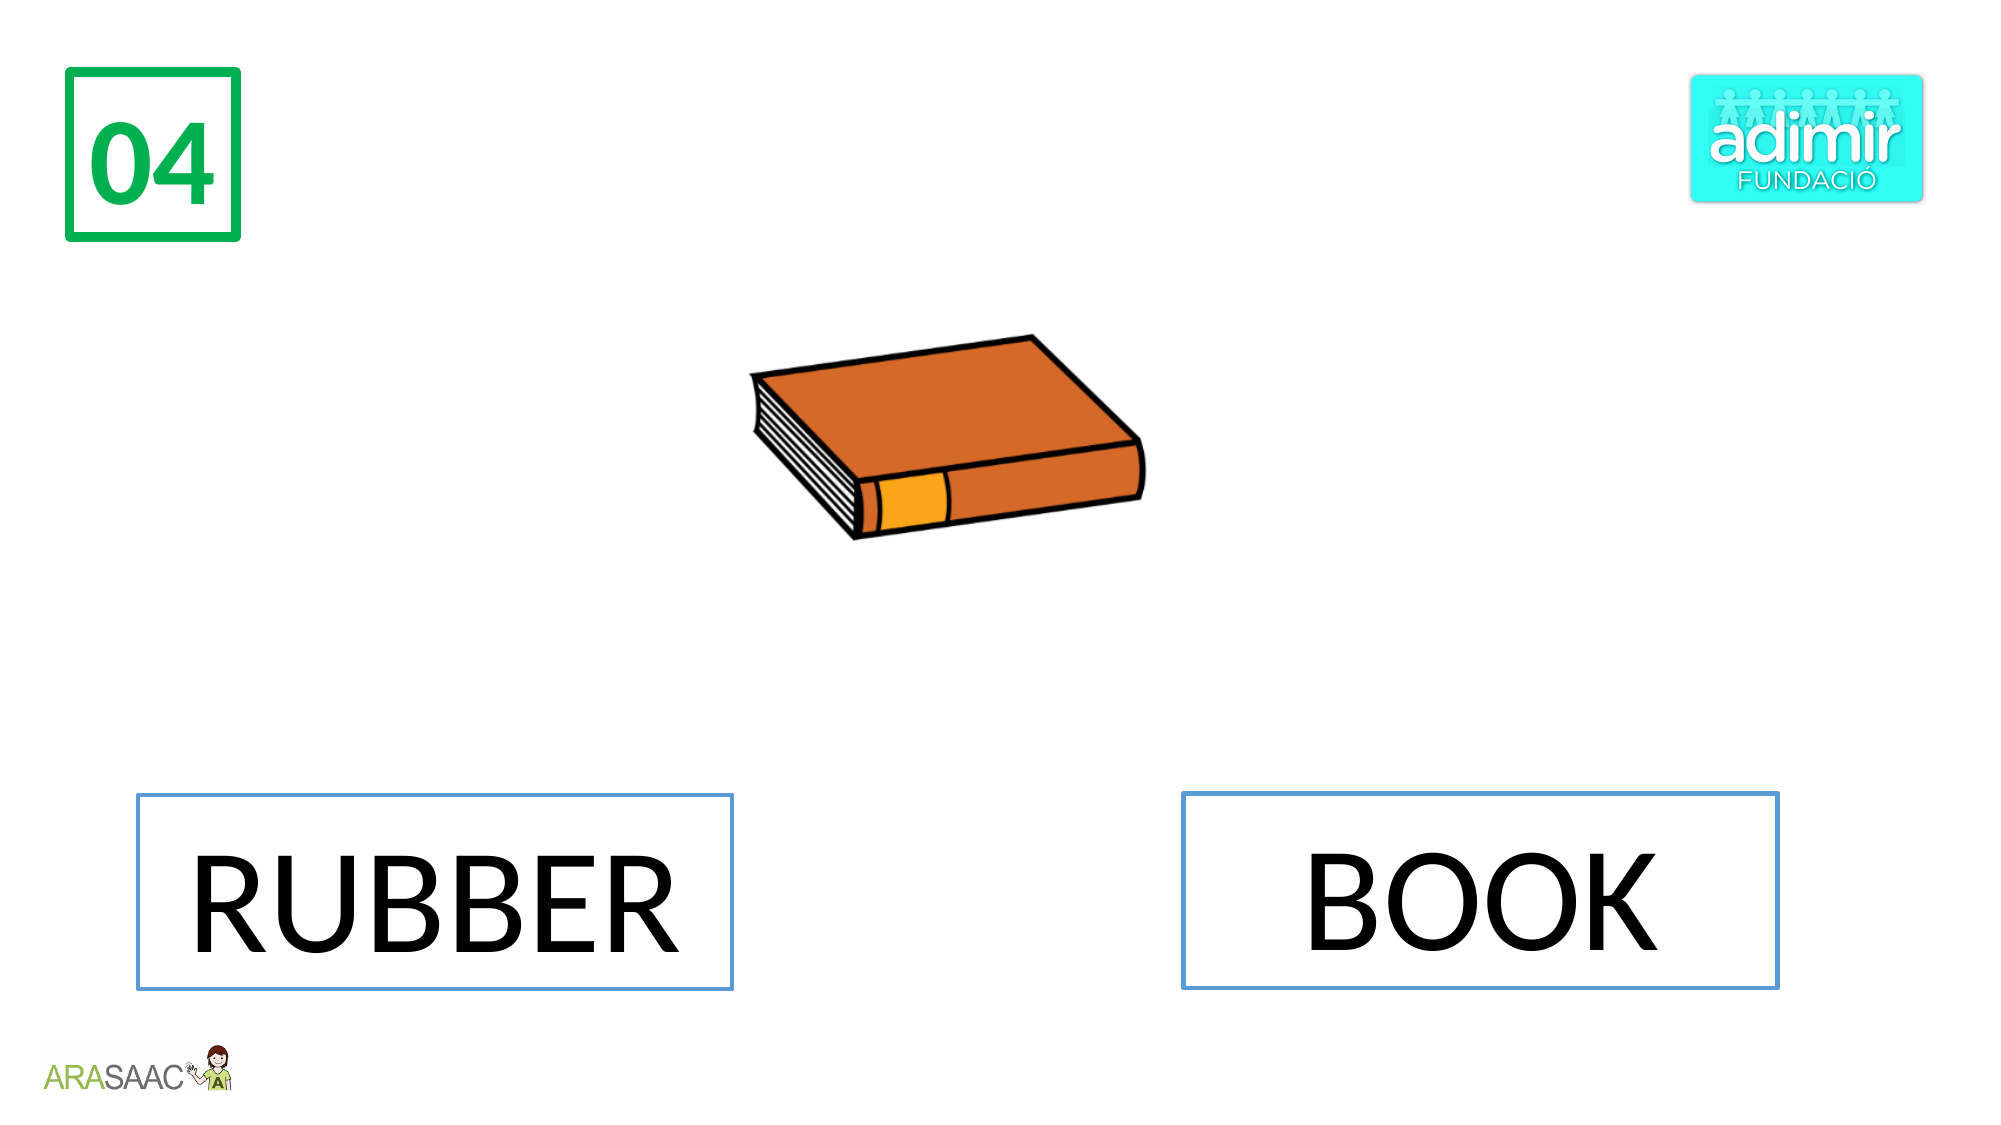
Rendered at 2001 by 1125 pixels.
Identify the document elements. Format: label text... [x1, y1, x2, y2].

picture [732, 222, 1163, 653]
picture [1688, 72, 1926, 205]
text_box BOOK [1183, 793, 1778, 989]
picture [38, 1044, 237, 1091]
text_box 04 [69, 72, 237, 237]
text_box RUBBER [138, 794, 733, 990]
